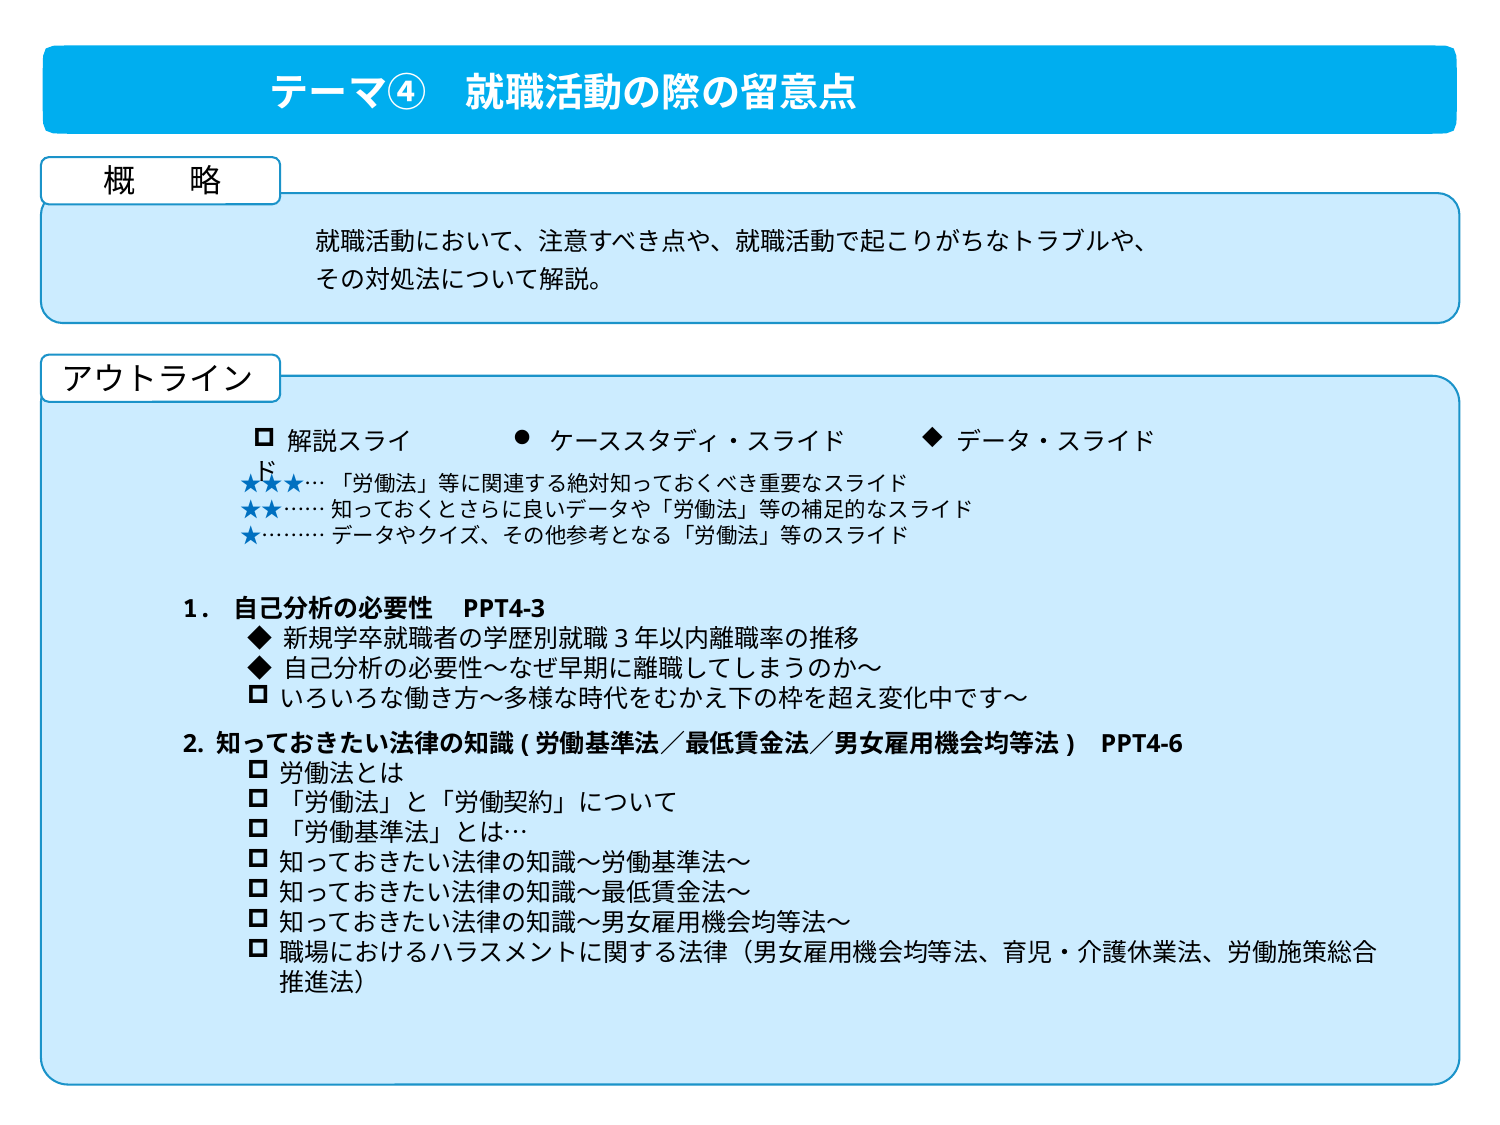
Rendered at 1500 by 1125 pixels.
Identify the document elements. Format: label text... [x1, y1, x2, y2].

text_box データ・スライド [906, 418, 1222, 464]
text_box アウトライン [46, 350, 286, 404]
text_box [39, 192, 1461, 325]
text_box 就職活動において、注意すべき点や、就職活動で起こりがちなトラブルや、 その対処法について解説。 [300, 210, 1176, 301]
text_box ケーススタディ・スライド [498, 418, 906, 493]
text_box 解説スライド [238, 418, 450, 493]
text_box [39, 374, 1461, 1086]
text_box ★★★…「労働法」等に関連する絶対知っておくべき重要なスライド ★★……知っておくとさらに良いデータや「労働法」等の補足的なスライド ★………データやクイズ、その他参考となる「労働法」等のスライド [238, 468, 1111, 548]
text_box [39, 354, 46, 403]
text_box [39, 156, 89, 206]
text_box [42, 45, 1457, 134]
text_box 概 略 [89, 153, 237, 207]
text_box テーマ④ 就職活動の際の留意点 [268, 65, 1232, 115]
text_box [237, 156, 282, 206]
text_box 1. 自己分析の必要性 PPT4-3 ◆ 新規学卒就職者の学歴別就職3年以内離職率の推移 ◆ 自己分析の必要性～なぜ早期に離職してしまうのか～ いろいろな働き方～多様な時代をむかえ下の枠を超え変化中です～ 2. 知っておきたい法律の知識(労働基準法／最低賃金法／男女雇用機会均等法) PPT4-6 労働法とは 「労働法」と「労働契約」について 「労働基準法」とは… 知っておきたい法律の知識～労働基準法～ 知っておきたい法律の知識～最低賃金法～ 知っておきたい法律の知識～男女雇用機会均等法～ 職場におけるハラスメントに関する法律（男女雇用機会均等法、育児・介護休業法、労働施策総合推進法） [168, 570, 1419, 1004]
